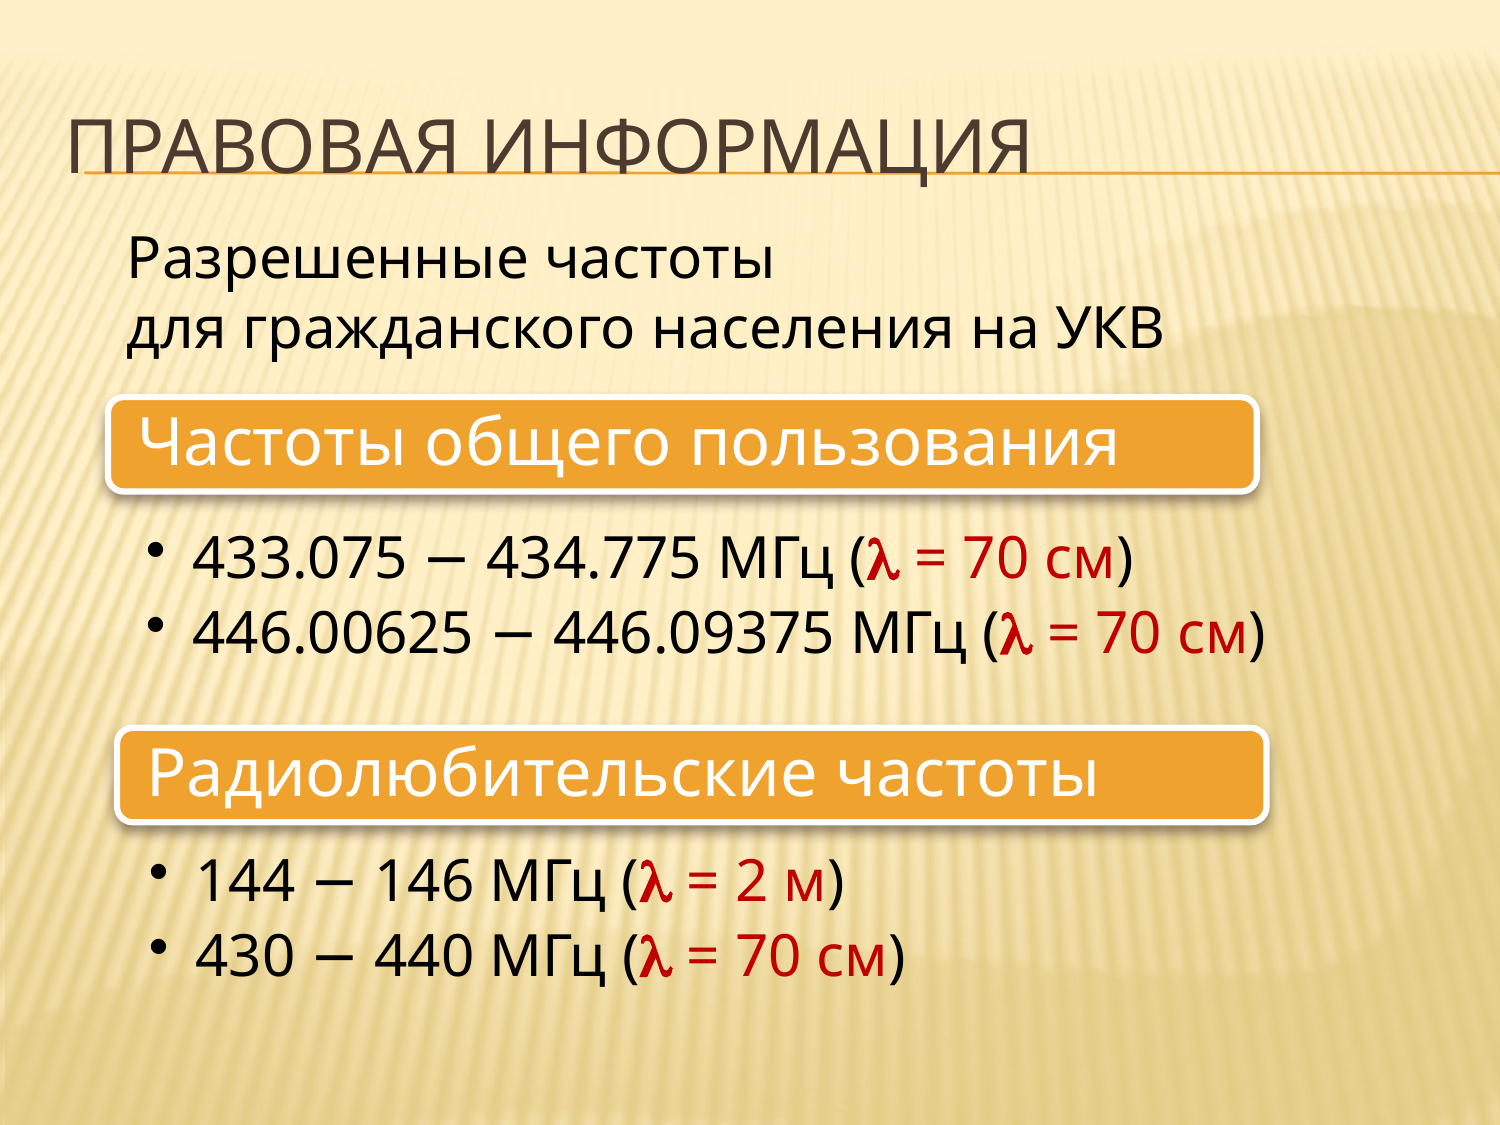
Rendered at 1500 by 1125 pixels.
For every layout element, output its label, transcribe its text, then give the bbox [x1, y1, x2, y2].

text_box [107, 396, 1303, 729]
text_box Разрешенные частоты для гражданского населения на УКВ [112, 212, 1223, 368]
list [111, 727, 1272, 1093]
title Правовая информация [50, 75, 1475, 213]
